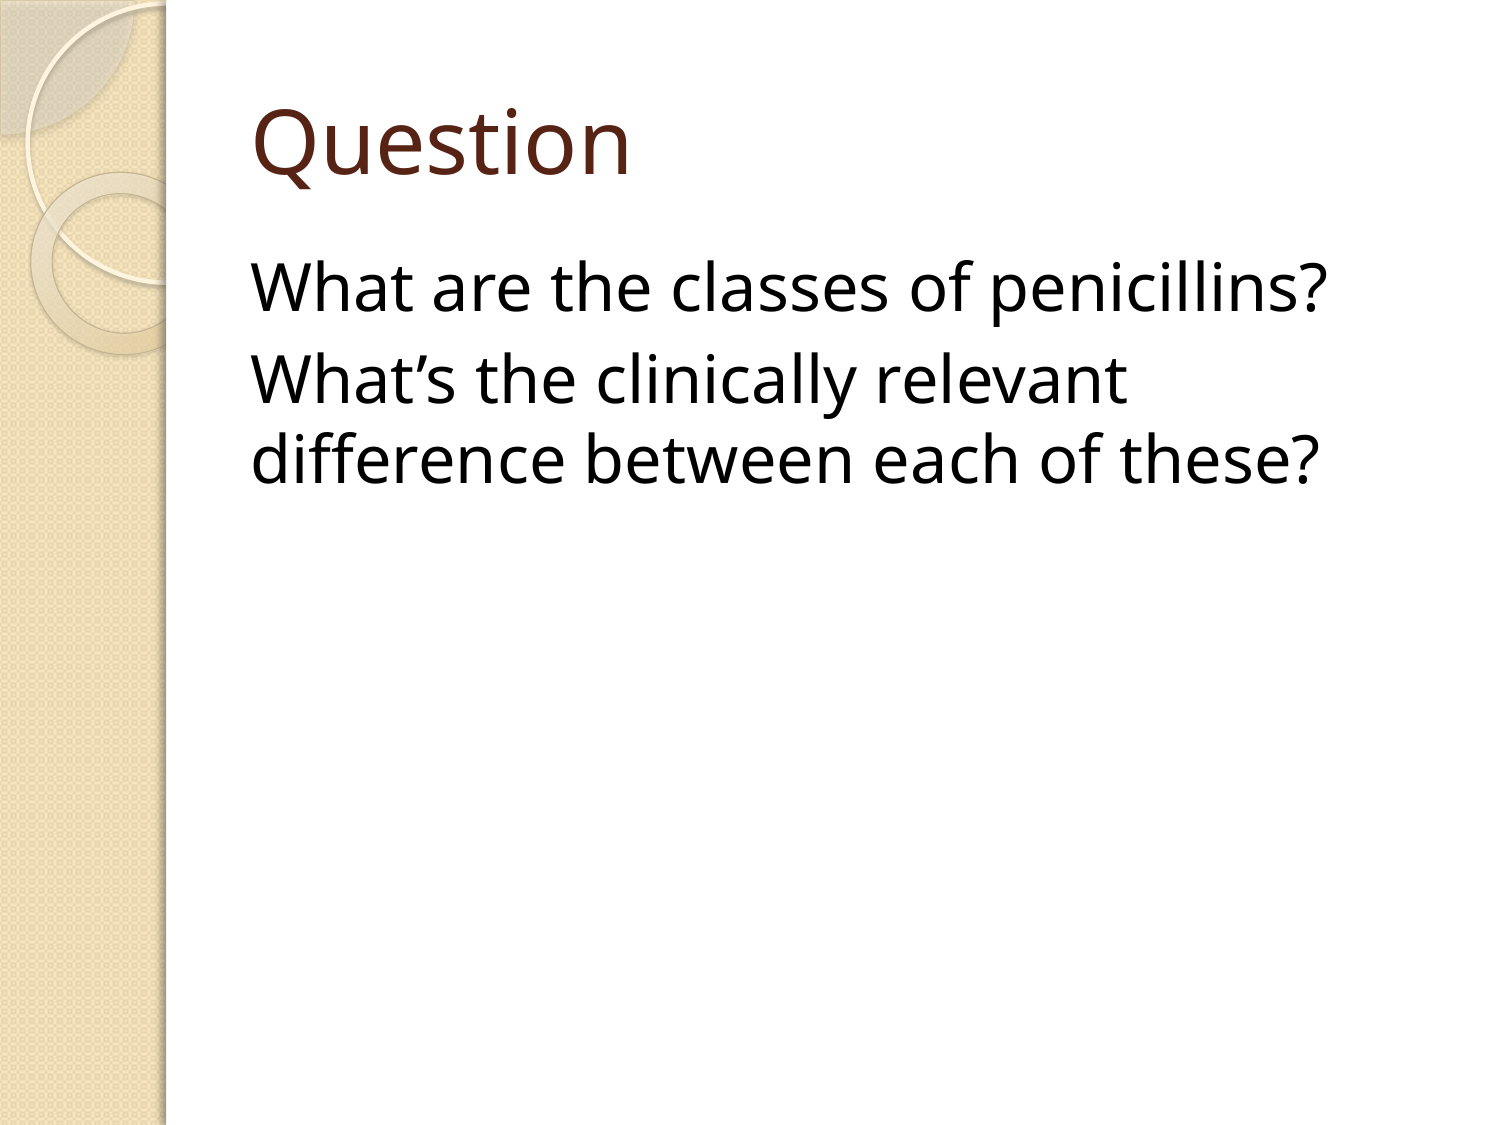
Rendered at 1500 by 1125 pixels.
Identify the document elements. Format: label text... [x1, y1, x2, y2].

title Question [235, 45, 1466, 233]
list What are the classes of penicillins? What’s the clinically relevant difference between each of these? [235, 237, 1466, 1025]
